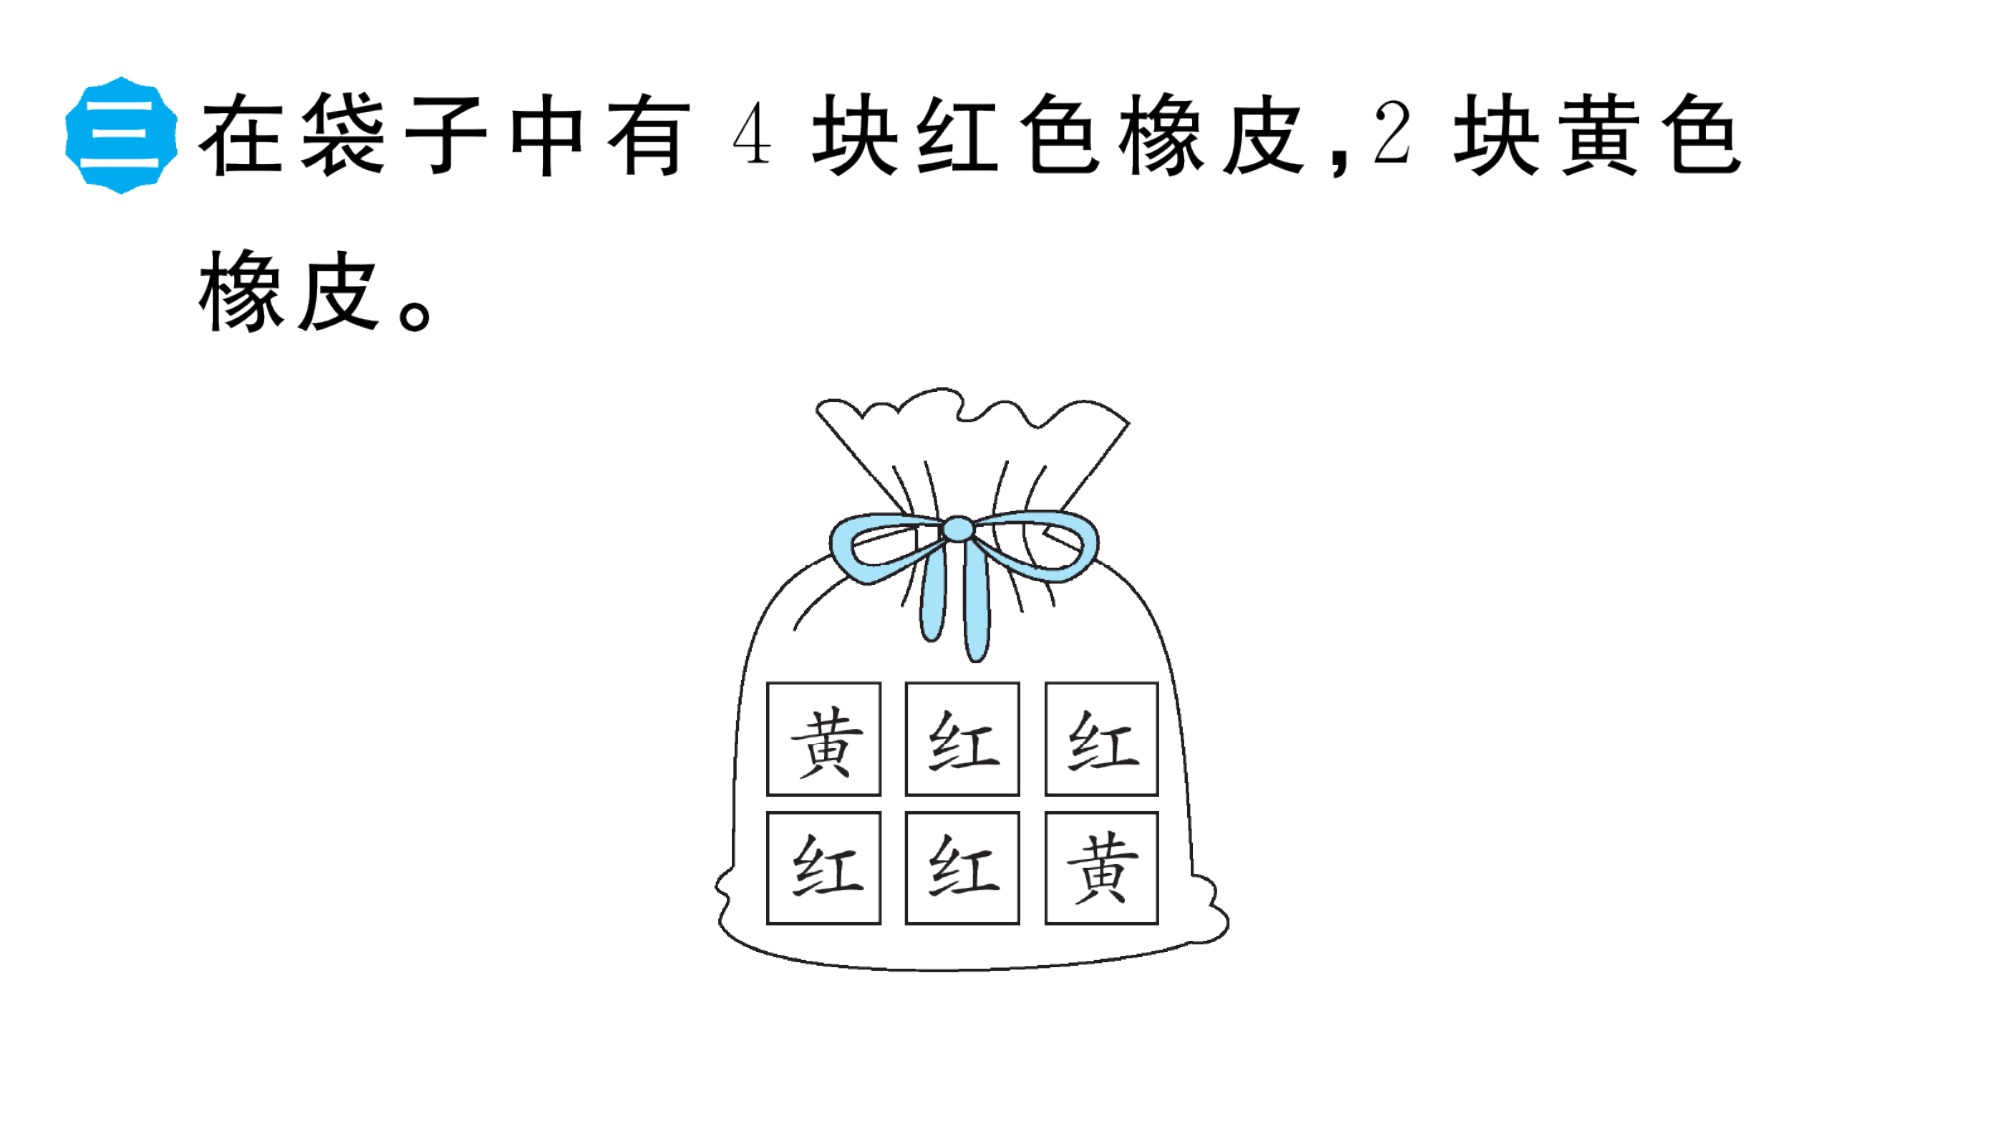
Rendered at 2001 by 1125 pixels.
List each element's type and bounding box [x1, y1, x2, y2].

picture [59, 58, 1773, 1004]
